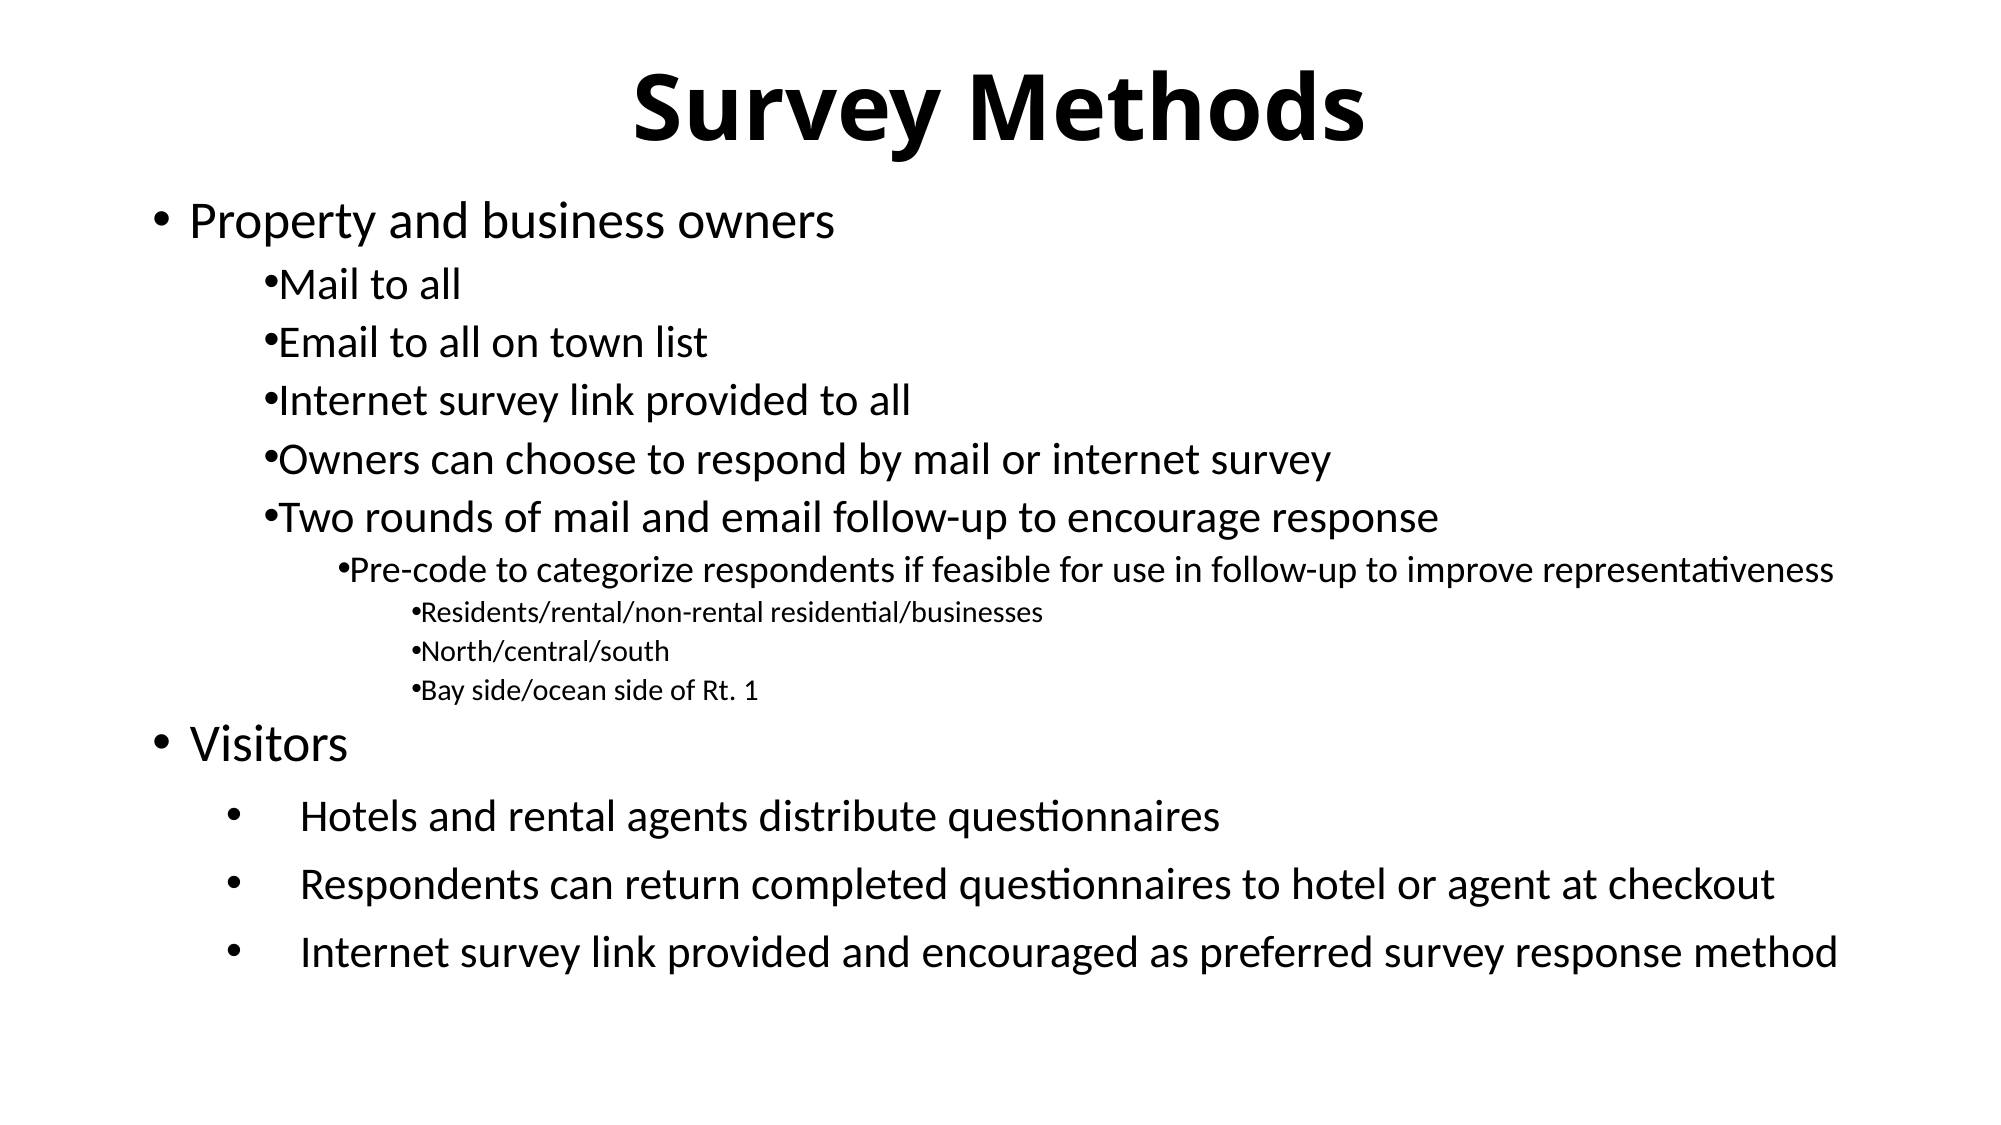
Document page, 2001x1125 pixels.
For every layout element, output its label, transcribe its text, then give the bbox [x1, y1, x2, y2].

list Property and business owners Mail to all Email to all on town list Internet survey link provided to all Owners can choose to respond by mail or internet survey Two rounds of mail and email follow-up to encourage response Pre-code to categorize respondents if feasible for use in follow-up to improve representativeness Residents/rental/non-rental residential/businesses North/central/south Bay side/ocean side of Rt. 1 Visitors Hotels and rental agents distribute questionnaires Respondents can return completed questionnaires to hotel or agent at checkout Internet survey link provided and encouraged as preferred survey response method [137, 185, 1863, 1064]
title Survey Methods [137, 36, 1863, 185]
